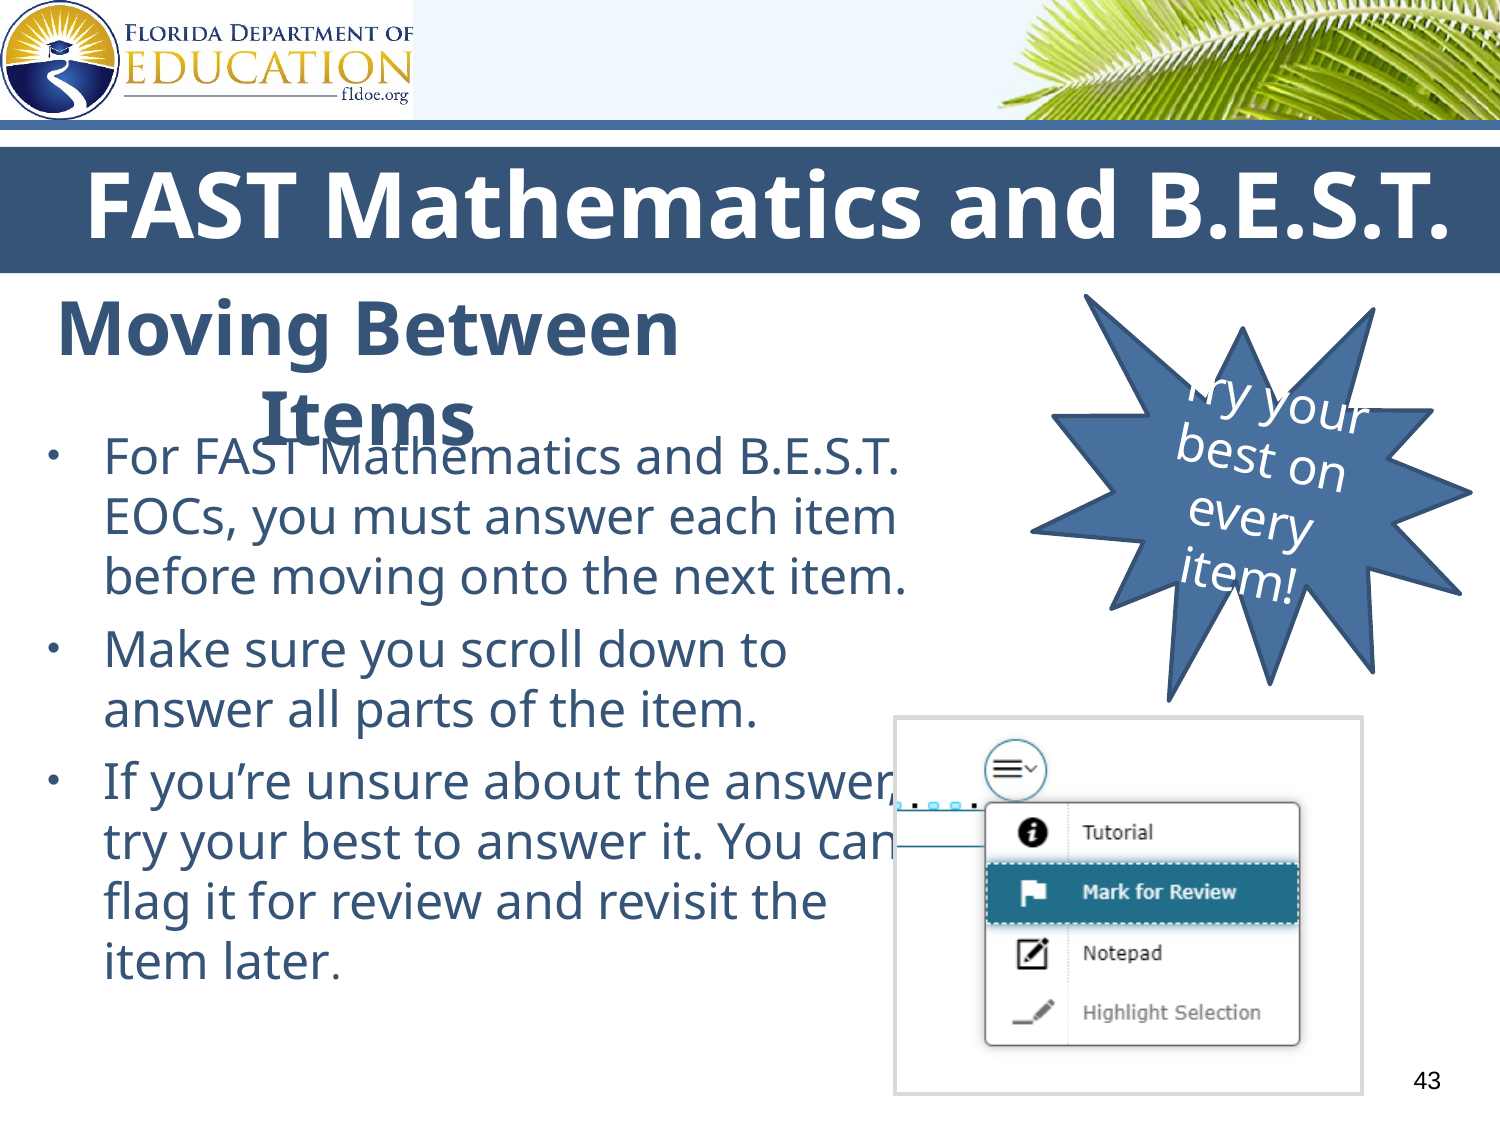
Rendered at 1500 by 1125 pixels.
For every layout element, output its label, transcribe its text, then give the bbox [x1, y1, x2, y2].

text_box Moving Between Items [0, 273, 763, 513]
picture [896, 719, 1360, 1092]
text_box For FAST Mathematics and B.E.S.T. EOCs, you must answer each item before moving onto the next item. Make sure you scroll down to answer all parts of the item. If you’re unsure about the answer, try your best to answer it. You can flag it for review and revisit the item later. [47, 424, 935, 1050]
text_box FAST Mathematics and B.E.S.T. EOC [0, 146, 1500, 274]
text_box Try your best on every item! [1030, 294, 1473, 703]
picture [0, 0, 1500, 120]
slide_number 43 [1392, 1050, 1462, 1110]
